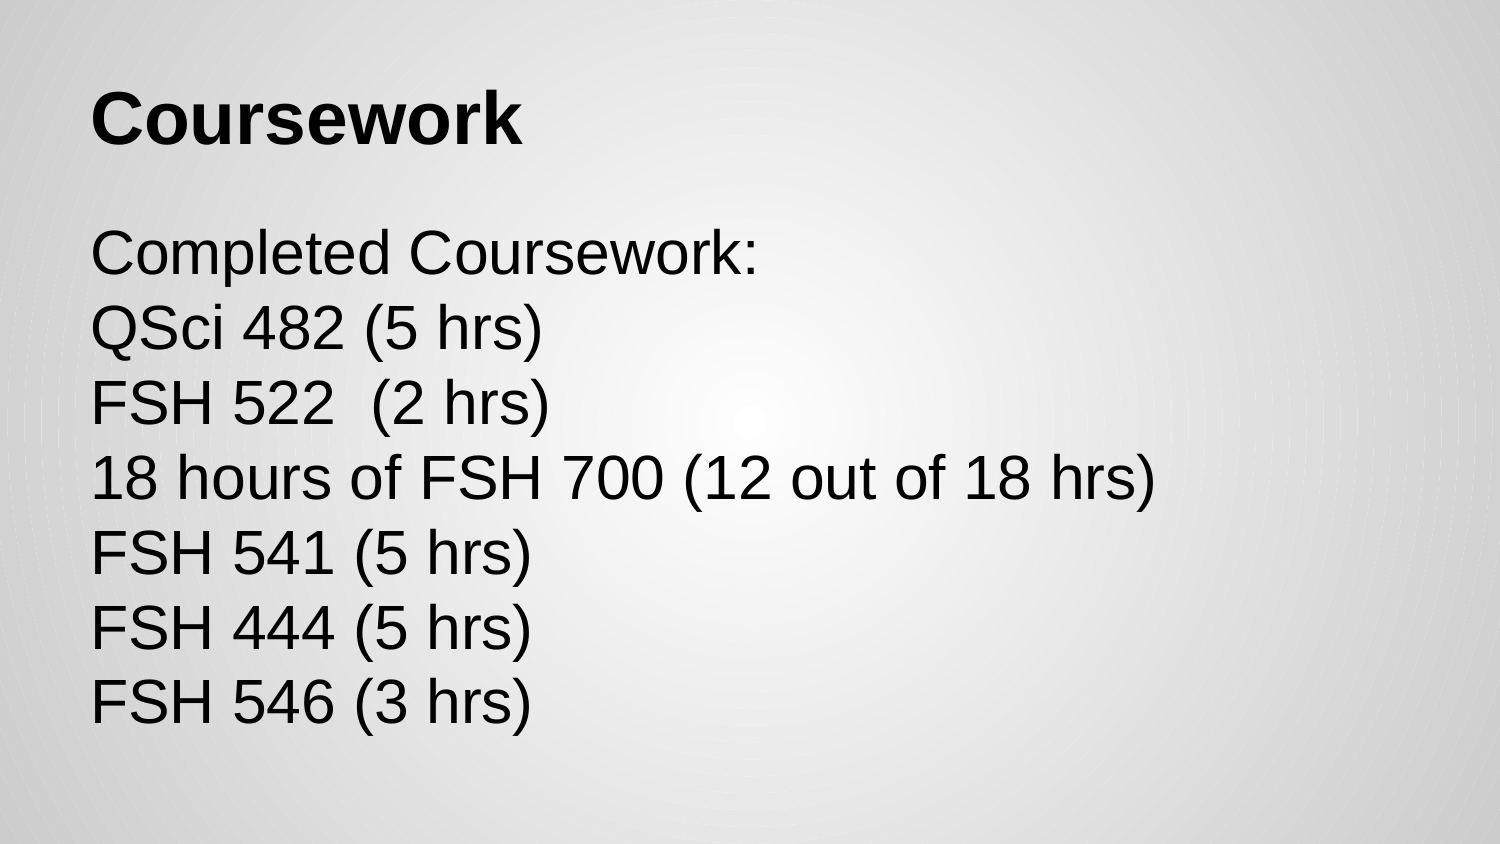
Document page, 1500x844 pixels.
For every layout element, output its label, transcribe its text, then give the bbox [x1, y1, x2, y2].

title Coursework [75, 33, 1425, 175]
list Completed Coursework: QSci 482 (5 hrs) FSH 522 (2 hrs) 18 hours of FSH 700 (12 out of 18 hrs) FSH 541 (5 hrs) FSH 444 (5 hrs) FSH 546 (3 hrs) [75, 196, 1425, 808]
